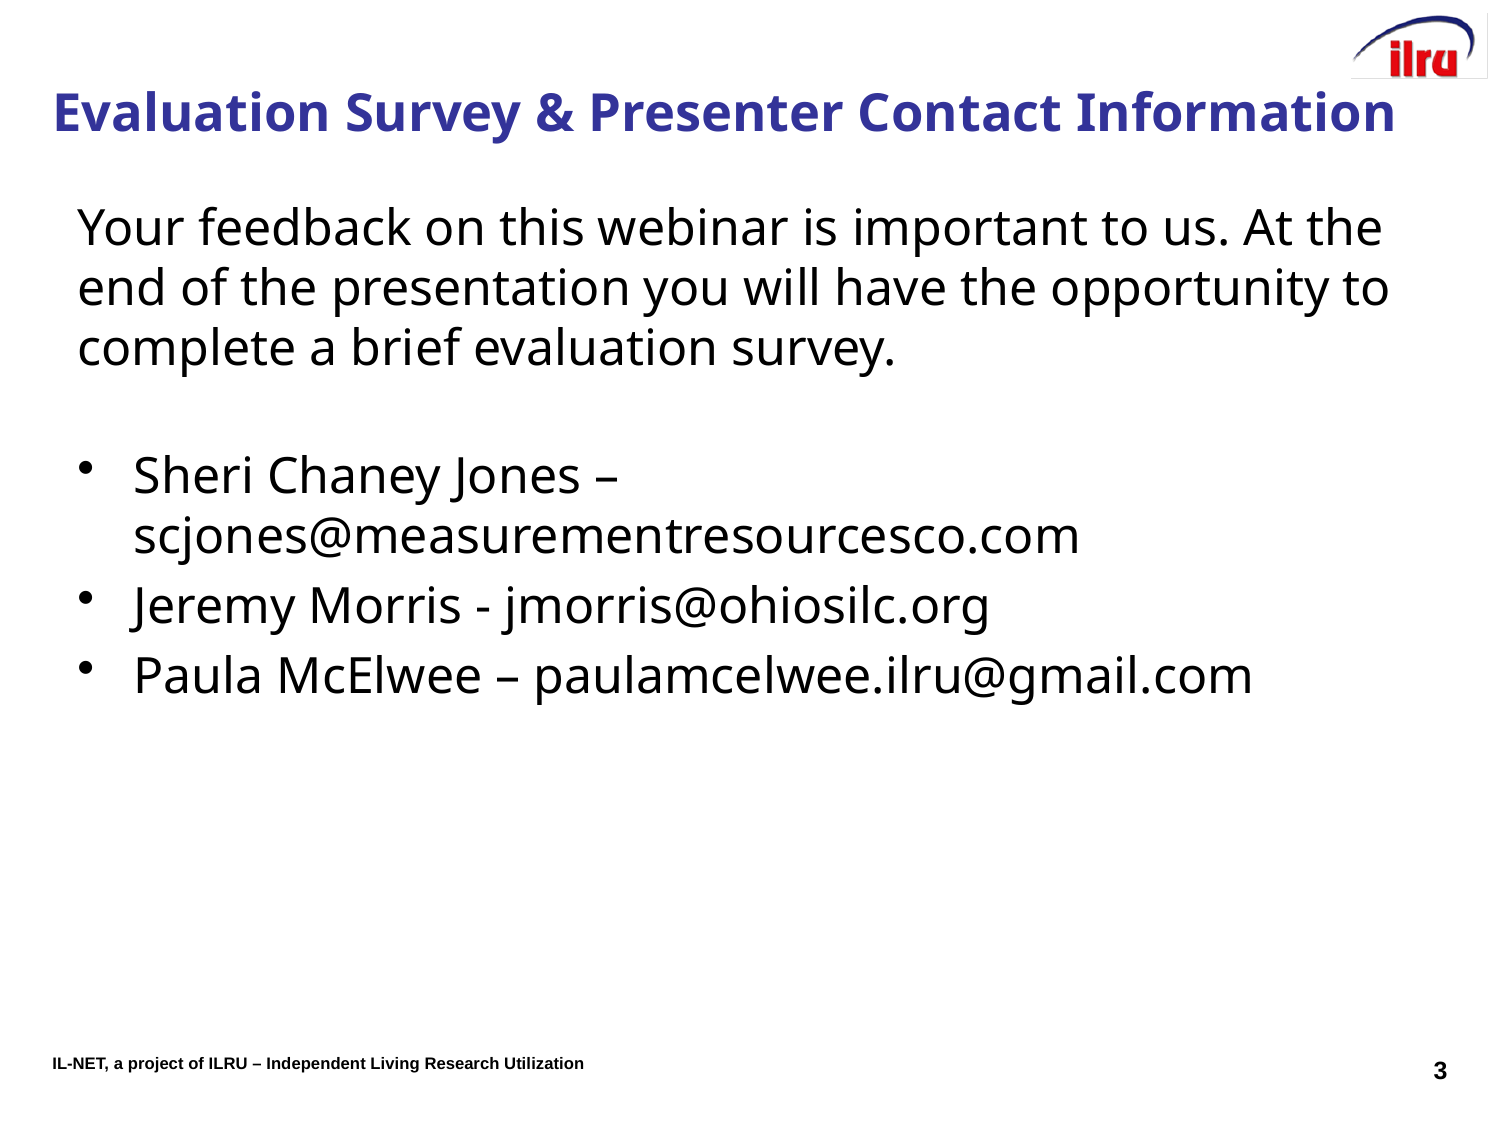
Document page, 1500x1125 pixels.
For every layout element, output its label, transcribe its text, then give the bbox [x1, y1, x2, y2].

picture [1350, 12, 1488, 79]
slide_number 3 [1074, 1047, 1463, 1088]
title Evaluation Survey & Presenter Contact Information [37, 44, 1476, 176]
list Your feedback on this webinar is important to us. At the end of the presentation you will have the opportunity to complete a brief evaluation survey. Sheri Chaney Jones – scjones@measurementresourcesco.com Jeremy Morris - jmorris@ohiosilc.org Paula McElwee – paulamcelwee.ilru@gmail.com [62, 187, 1426, 1013]
